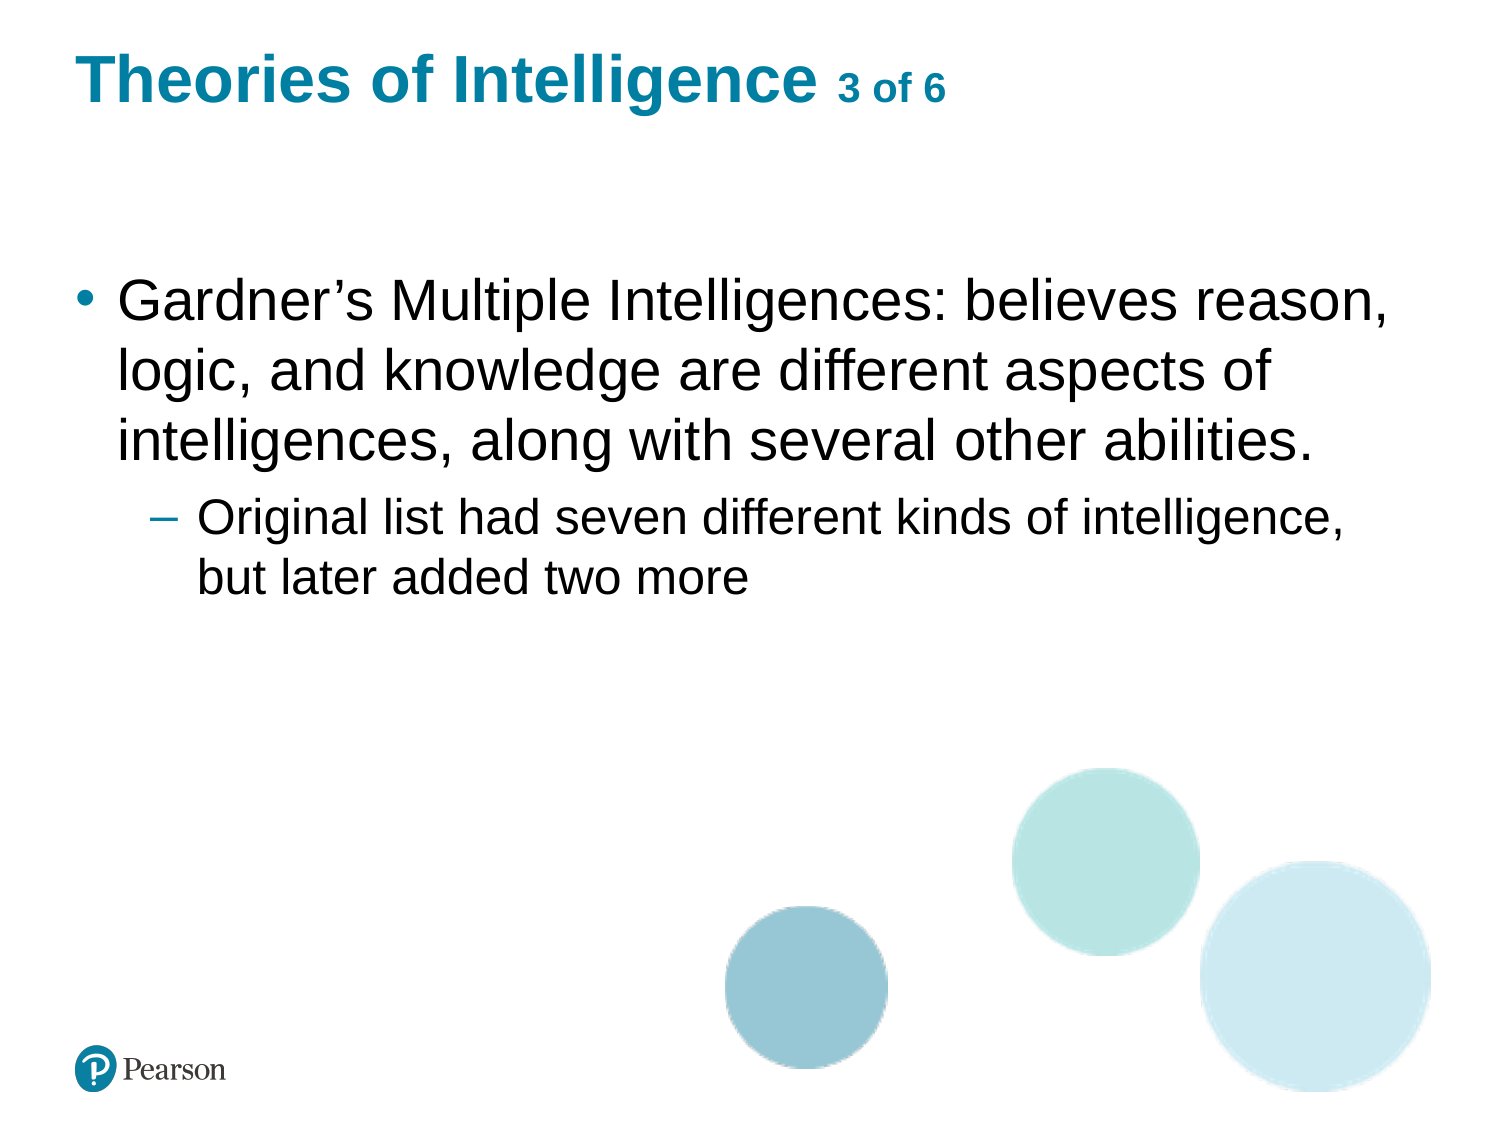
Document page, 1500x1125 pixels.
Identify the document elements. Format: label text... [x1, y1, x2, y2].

picture [725, 1005, 888, 1069]
title Theories of Intelligence 3 of 6 [75, 35, 1425, 138]
picture [75, 1078, 86, 1092]
picture [83, 1054, 109, 1079]
picture [101, 1045, 226, 1092]
picture [1200, 861, 1431, 1092]
picture [75, 1045, 90, 1061]
list Gardner’s Multiple Intelligences: believes reason, logic, and knowledge are different aspects of intelligences, along with several other abilities. Original list had seven different kinds of intelligence, but later added two more [75, 262, 1425, 1005]
